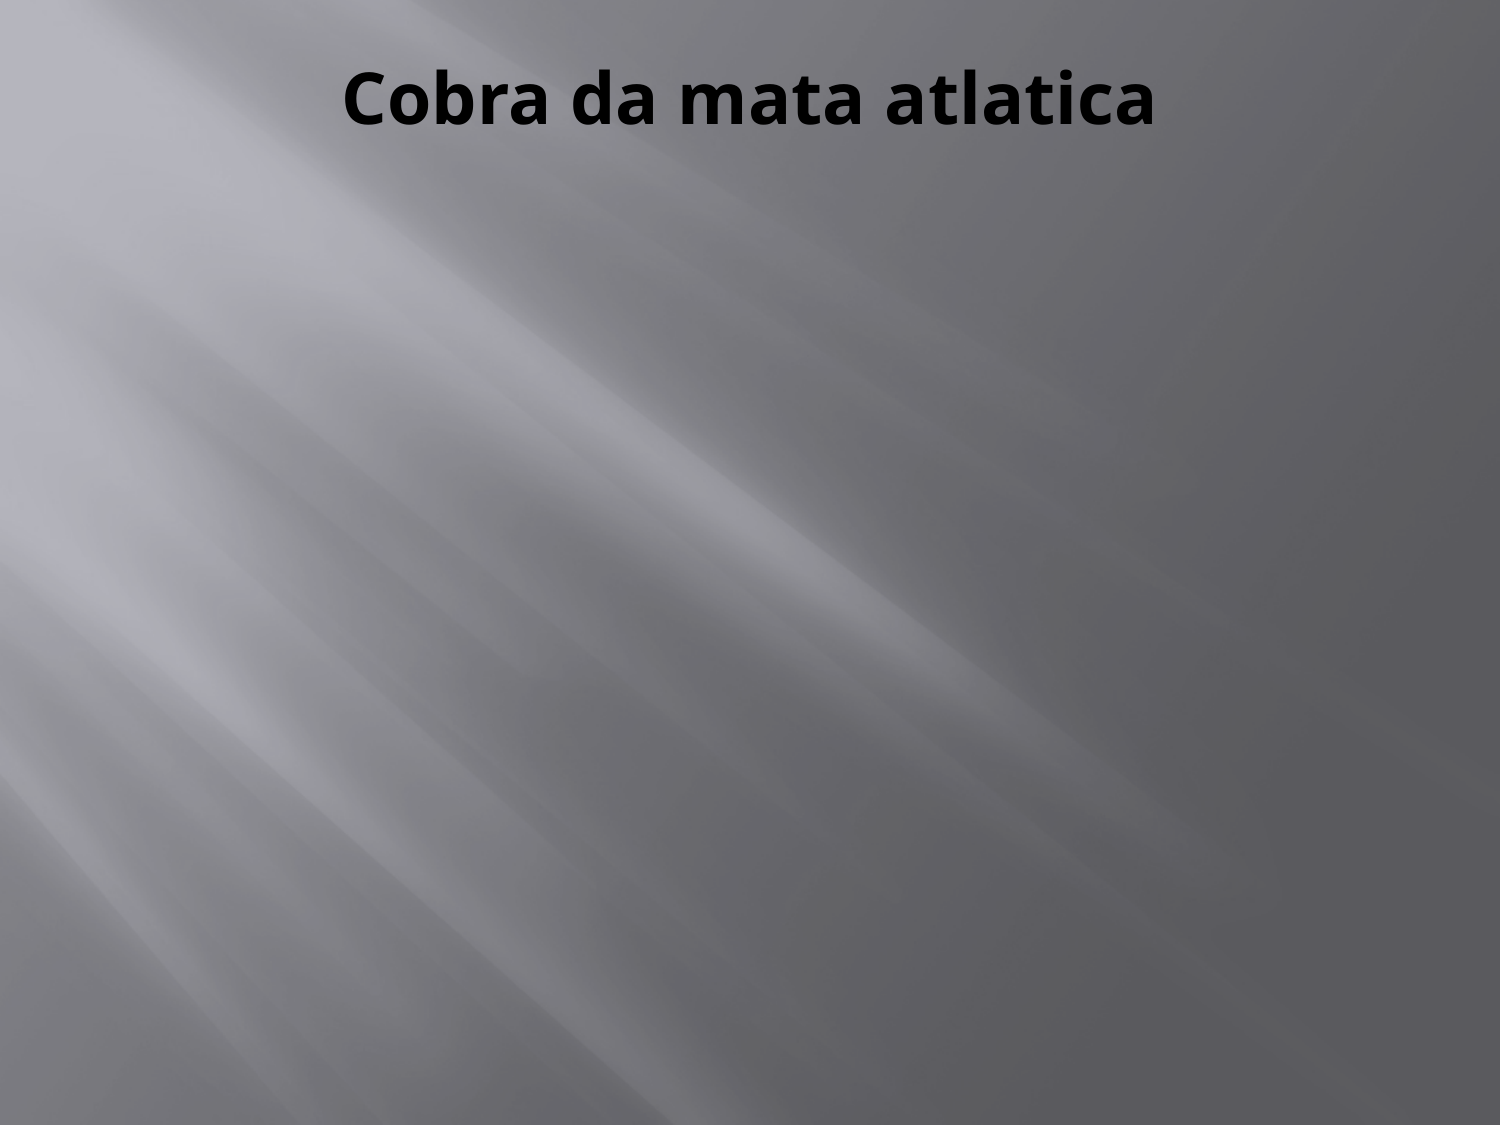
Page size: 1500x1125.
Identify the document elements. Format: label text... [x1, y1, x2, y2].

title Cobra da mata atlatica [75, 45, 1425, 233]
